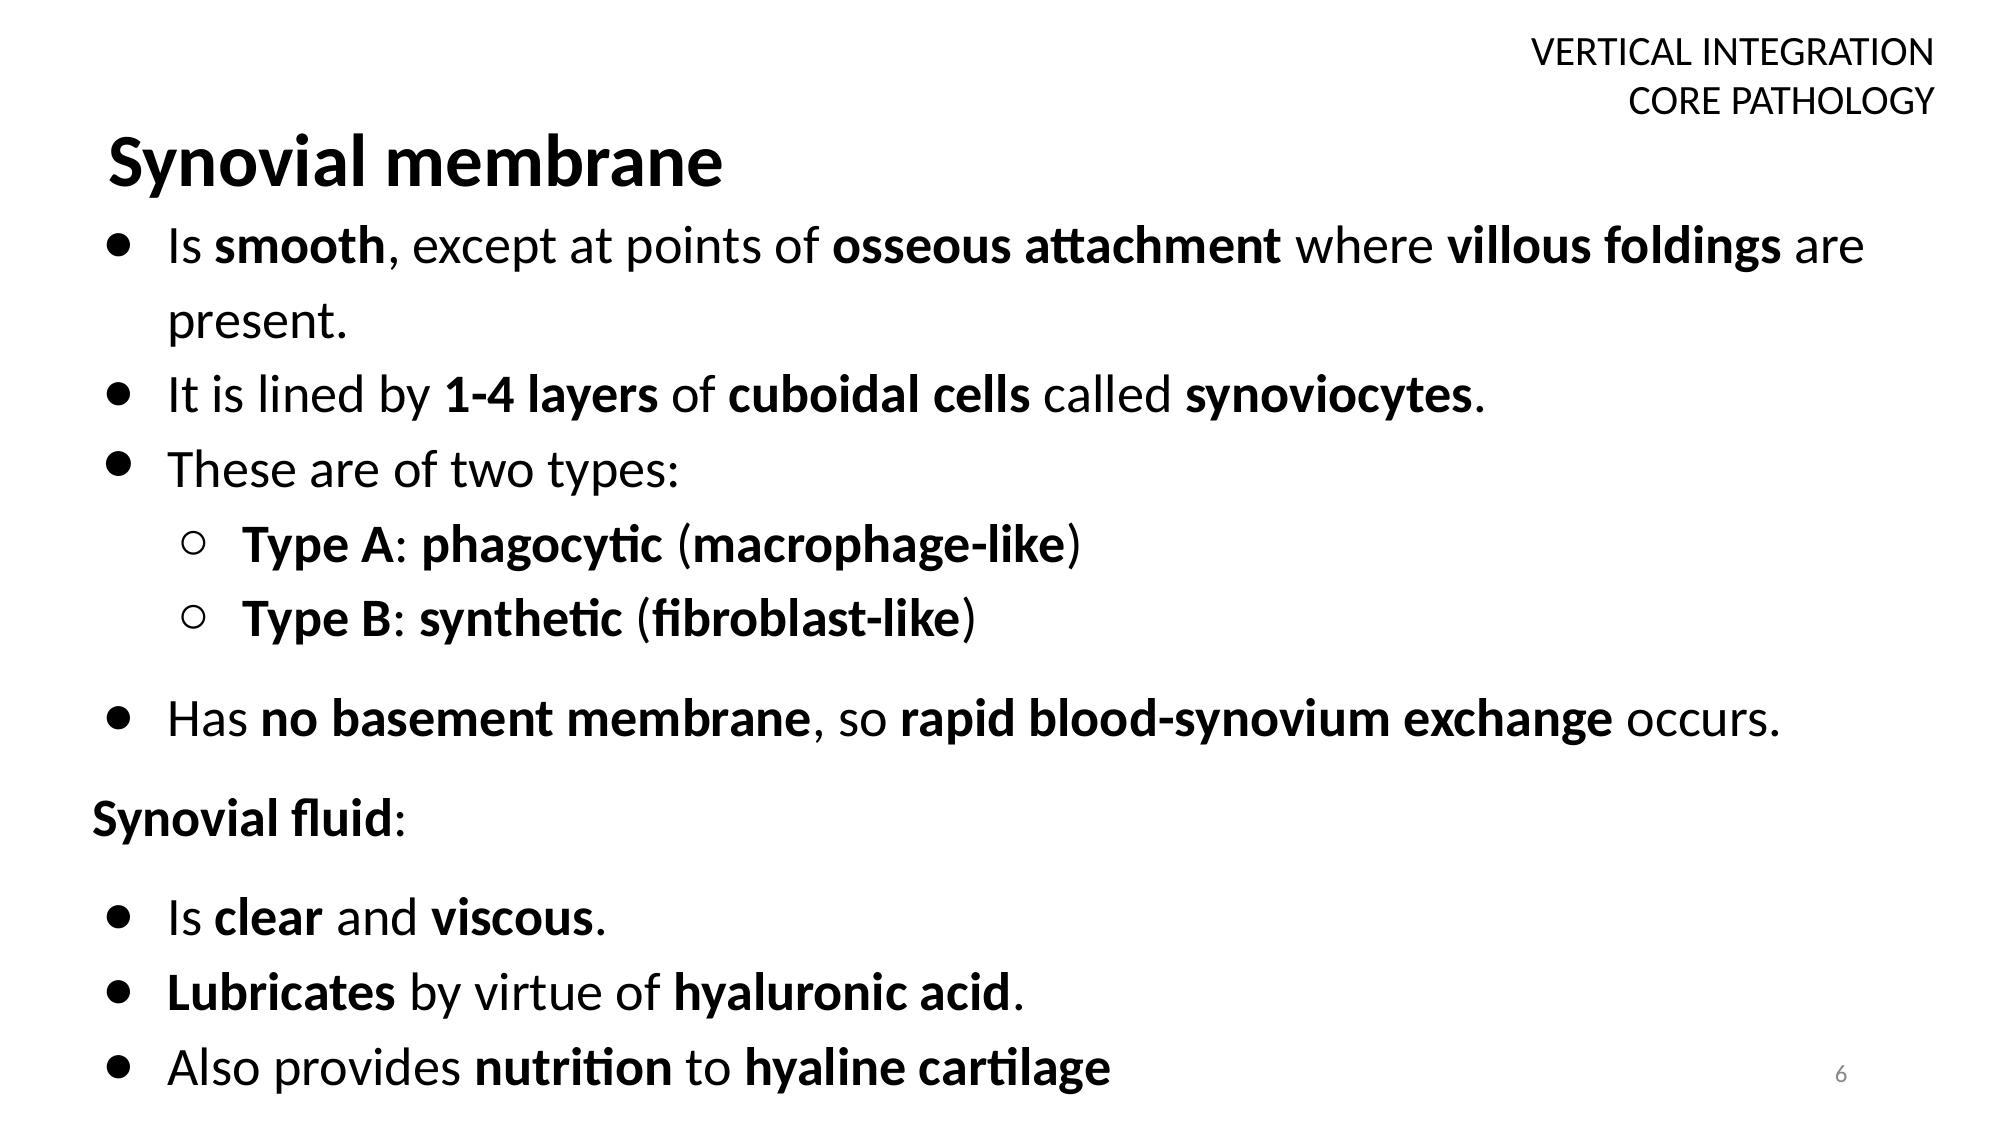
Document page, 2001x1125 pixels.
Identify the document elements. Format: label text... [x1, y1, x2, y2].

title Synovial membrane [93, 17, 1488, 191]
slide_number 6 [1412, 1042, 1863, 1103]
text_box VERTICAL INTEGRATION CORE PATHOLOGY [1429, 8, 1951, 145]
list Is smooth, except at points of osseous attachment where villous foldings are present. It is lined by 1-4 layers of cuboidal cells called synoviocytes. These are of two types: Type A: phagocytic (macrophage-like) Type B: synthetic (fibroblast-like) Has no basement membrane, so rapid blood-synovium exchange occurs. Synovial fluid: Is clear and viscous. Lubricates by virtue of hyaluronic acid. Also provides nutrition to hyaline cartilage [77, 191, 1951, 933]
